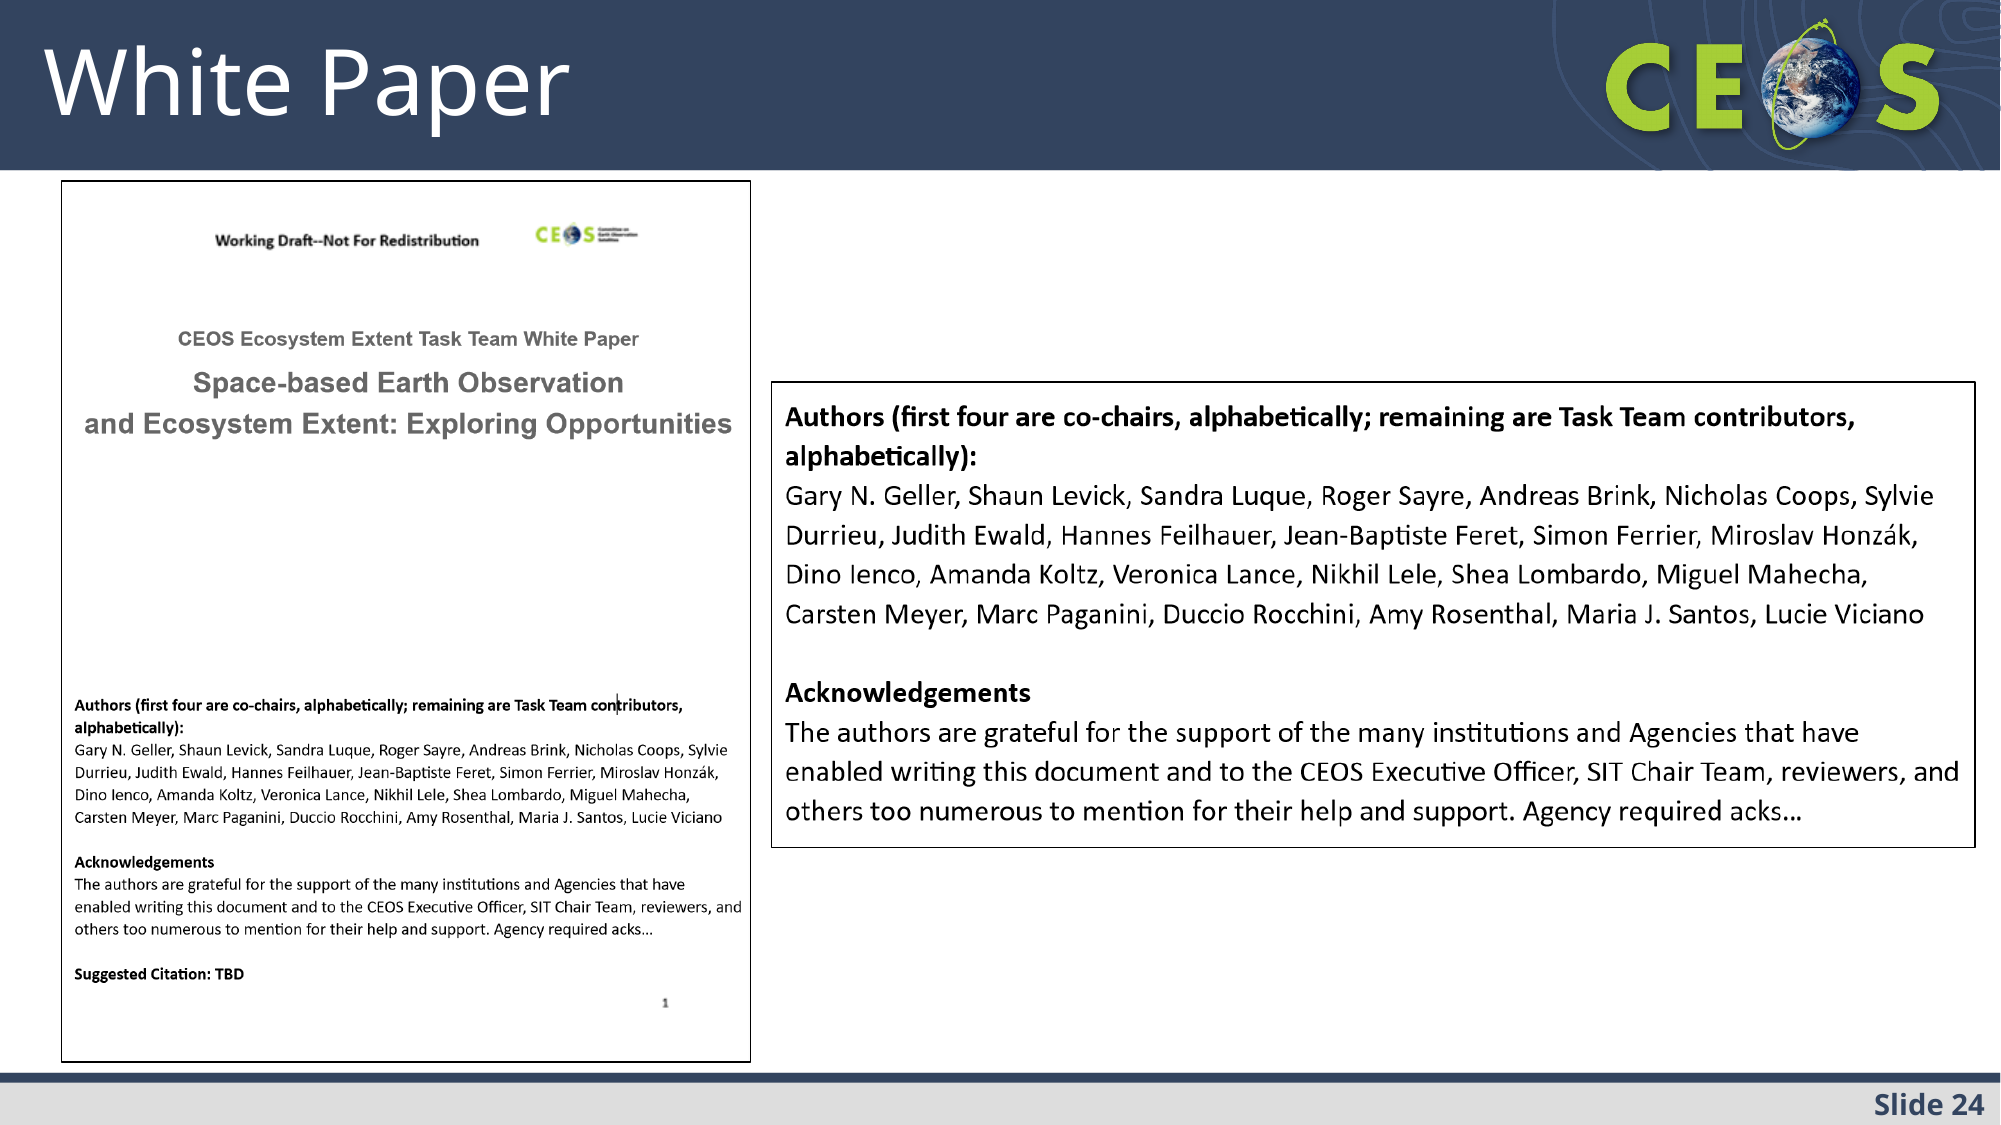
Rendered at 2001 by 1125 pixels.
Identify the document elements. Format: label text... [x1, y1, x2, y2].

picture [771, 382, 1975, 847]
picture [1606, 18, 1939, 150]
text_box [62, 181, 751, 1062]
title White Paper [28, 28, 1569, 157]
